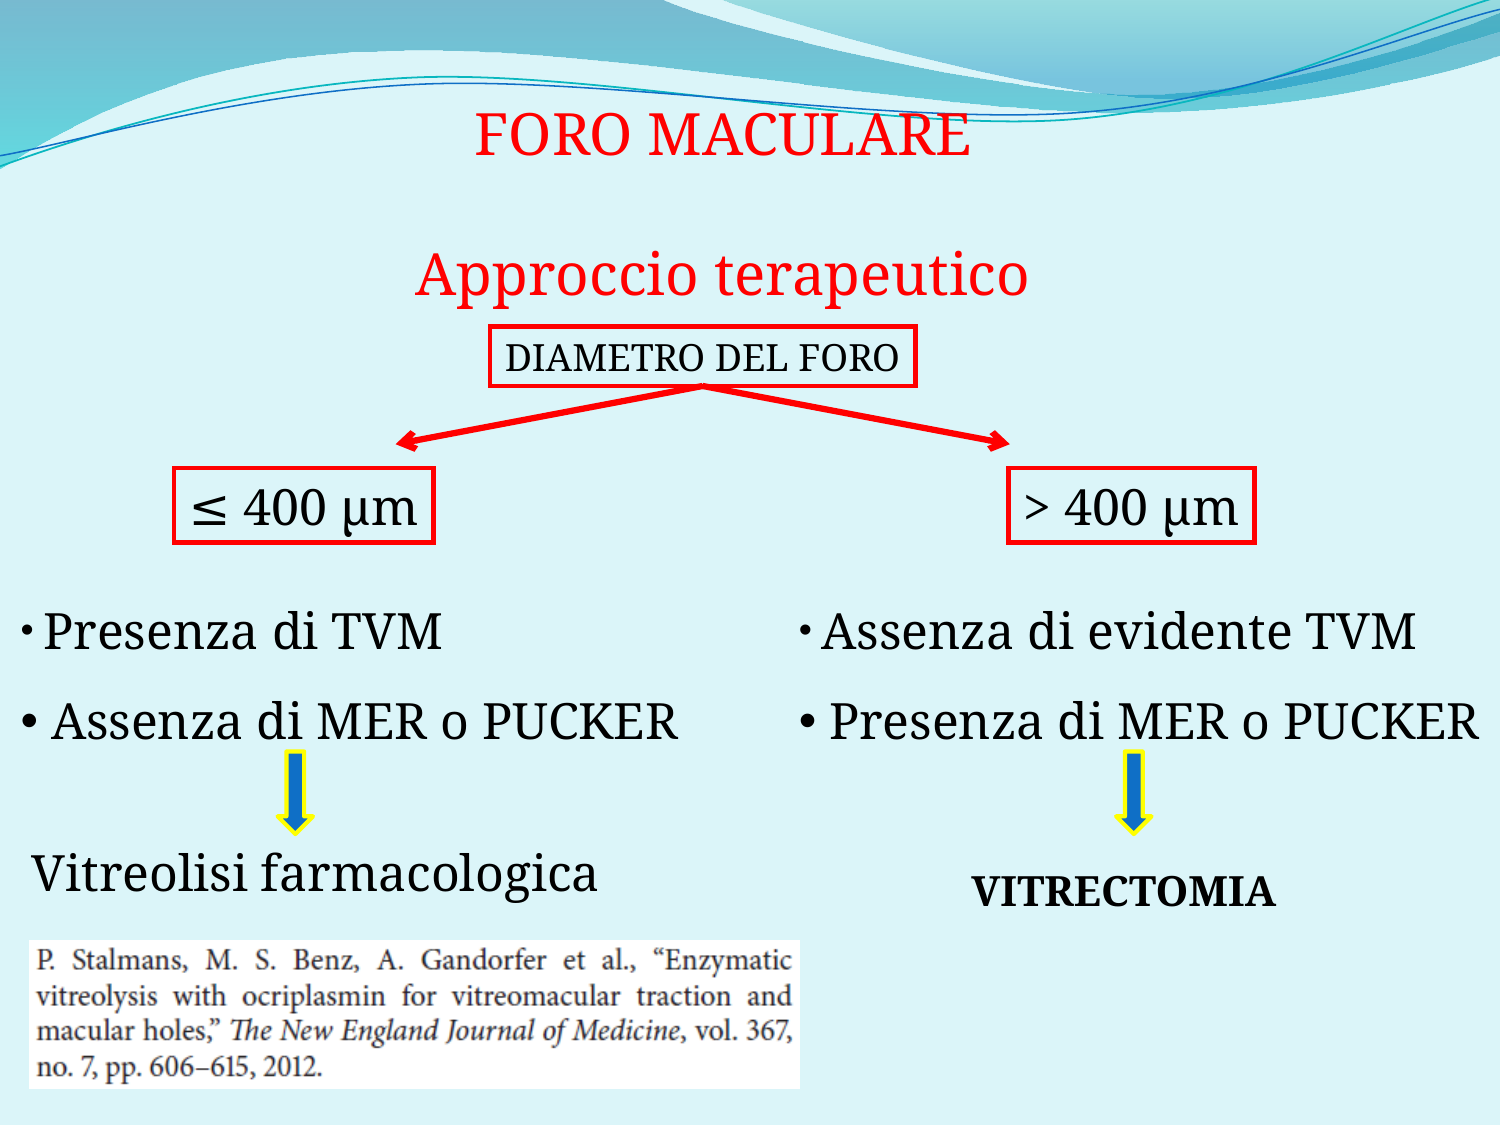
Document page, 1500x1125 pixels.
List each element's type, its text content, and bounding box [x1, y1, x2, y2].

text_box [1114, 749, 1154, 837]
text_box DIAMETRO DEL FORO [490, 326, 916, 385]
text_box [275, 749, 315, 834]
text_box Vitreolisi farmacologica [17, 834, 615, 909]
picture [29, 940, 800, 1090]
text_box Assenza di evidente TVM Presenza di MER o PUCKER [784, 562, 1495, 758]
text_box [395, 386, 702, 445]
text_box MH > 400 µm [695, 387, 702, 445]
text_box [702, 386, 1011, 445]
text_box Presenza di TVM Assenza di MER o PUCKER [5, 562, 694, 758]
text_box FORO MACULARE Approccio terapeutico [0, 90, 1447, 315]
text_box ≤ 400 µm [173, 467, 434, 543]
text_box > 400 µm [1008, 467, 1255, 543]
text_box VITRECTOMIA [956, 857, 1292, 923]
